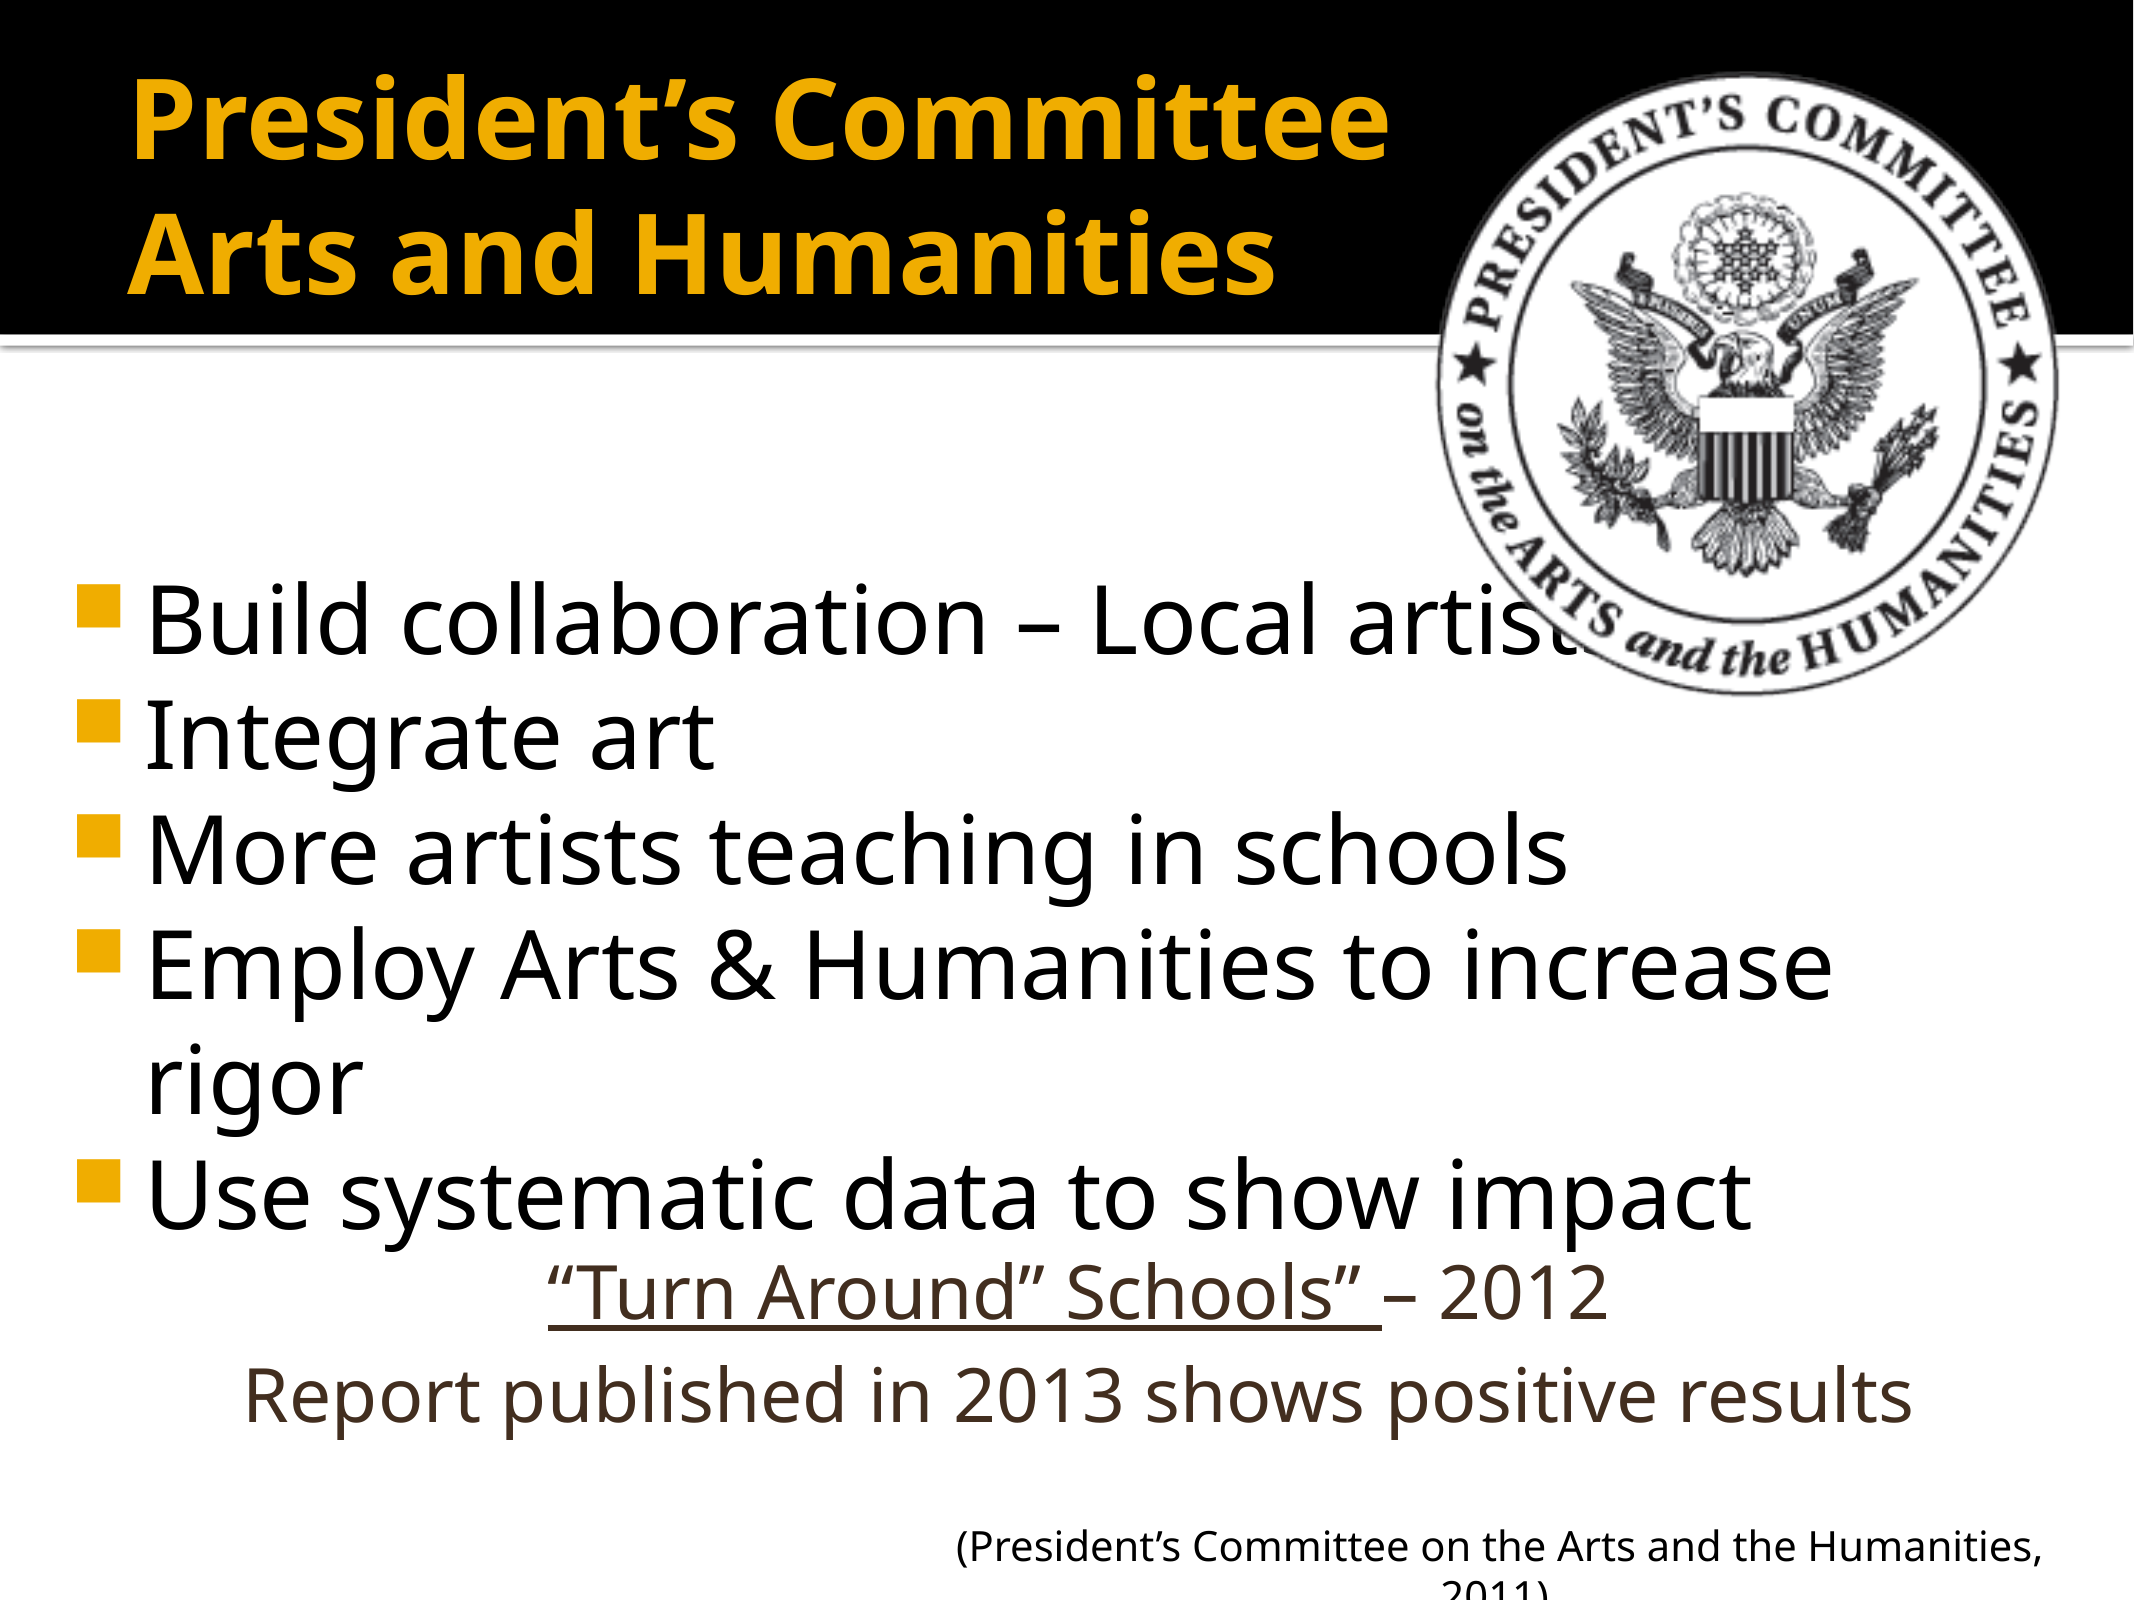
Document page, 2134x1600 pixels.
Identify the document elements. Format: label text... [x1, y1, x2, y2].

text_box (President’s Committee on the Arts and the Humanities, 2011) [891, 1512, 2109, 1600]
list Build collaboration – Local artists Integrate art More artists teaching in schools Employ Arts & Humanities to increase rigor Use systematic data to show impact [29, 537, 1950, 1213]
picture [1404, 39, 2100, 724]
text_box “Turn Around” Schools” – 2012 Report published in 2013 shows positive results [104, 1237, 2055, 1445]
title President’s Committee Arts and Humanities [106, 36, 2027, 329]
